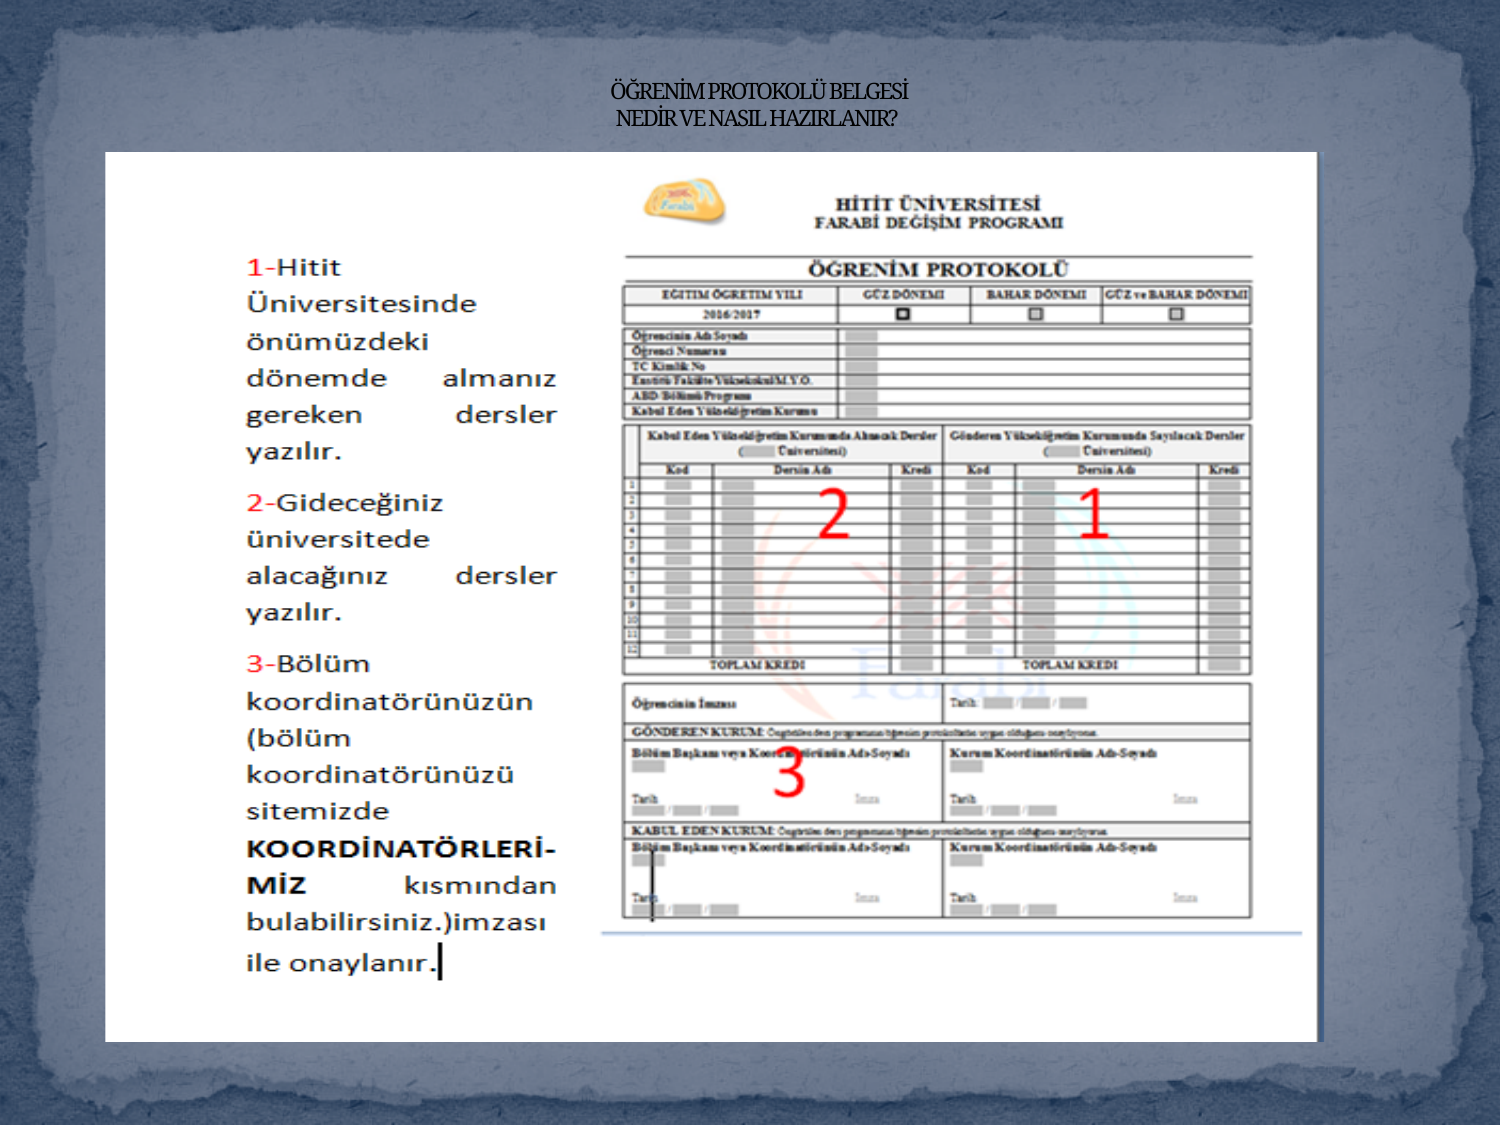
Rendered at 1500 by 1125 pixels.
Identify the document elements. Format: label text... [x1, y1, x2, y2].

title ÖĞRENİM PROTOKOLÜ BELGESİ NEDİR VE NASIL HAZIRLANIR? [81, 0, 1433, 139]
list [109, 156, 1322, 1039]
